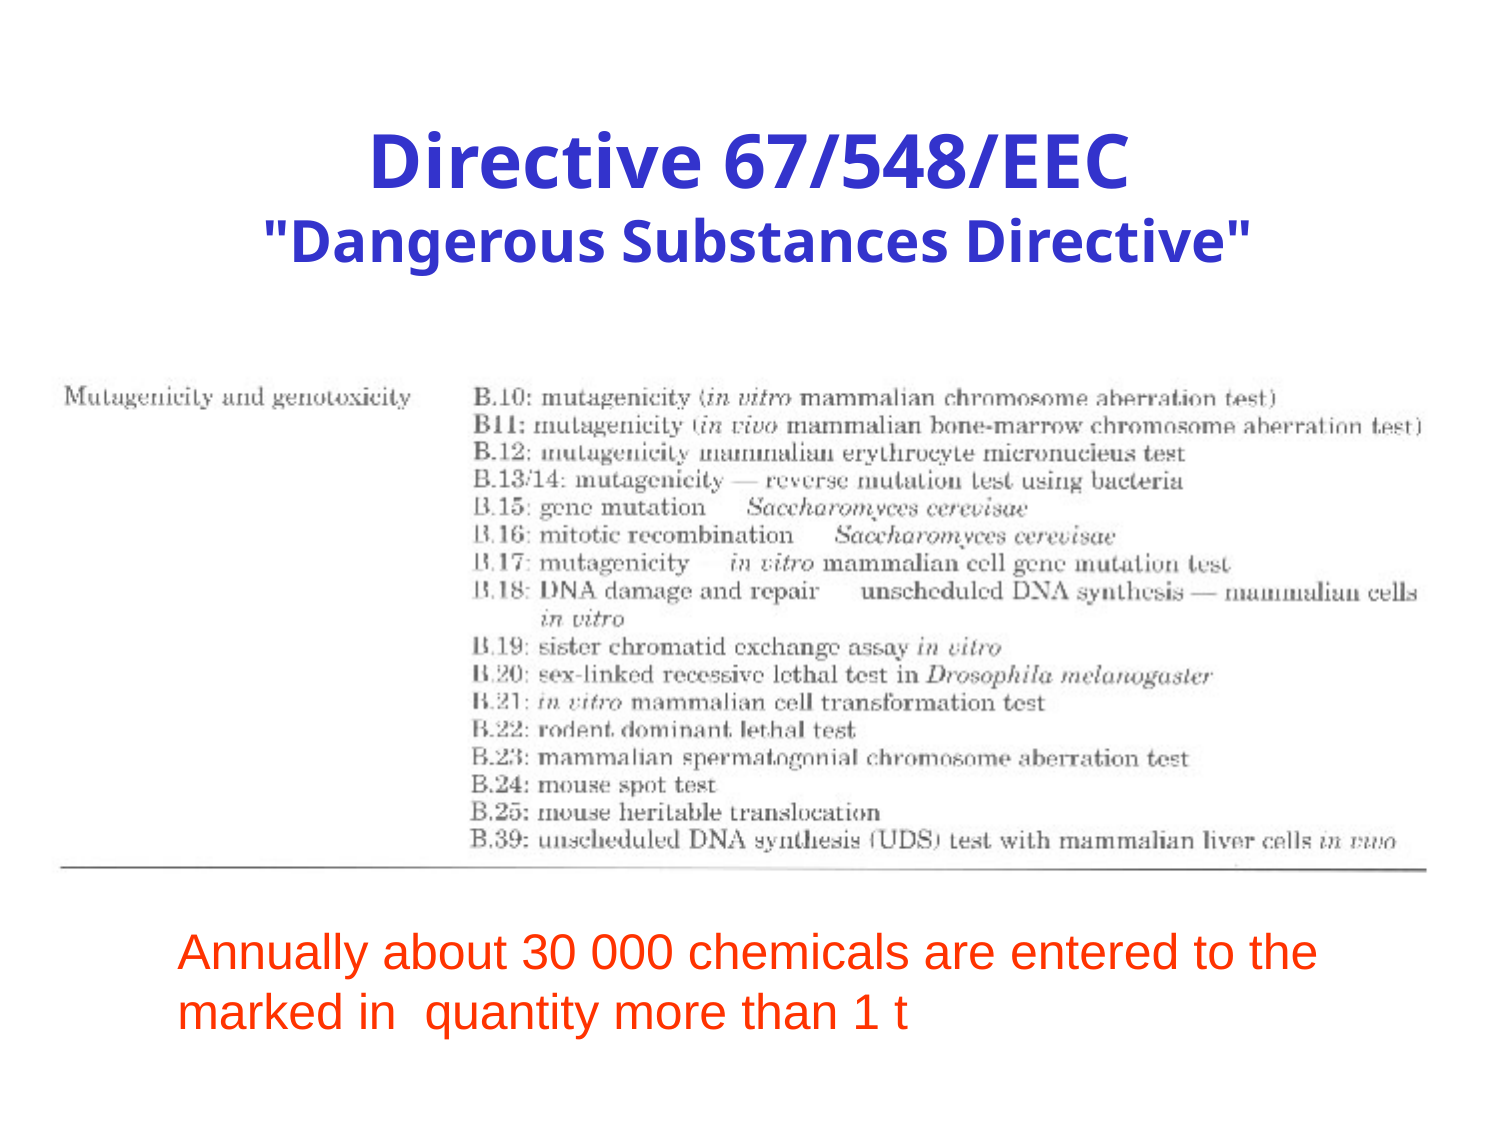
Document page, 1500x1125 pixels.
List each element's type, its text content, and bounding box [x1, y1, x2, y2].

picture [37, 362, 1463, 884]
text_box Annually about 30 000 chemicals are entered to the marked in quantity more than 1 t [162, 912, 1365, 1048]
title Directive 67/548/EEC "Dangerous Substances Directive" [112, 99, 1388, 288]
